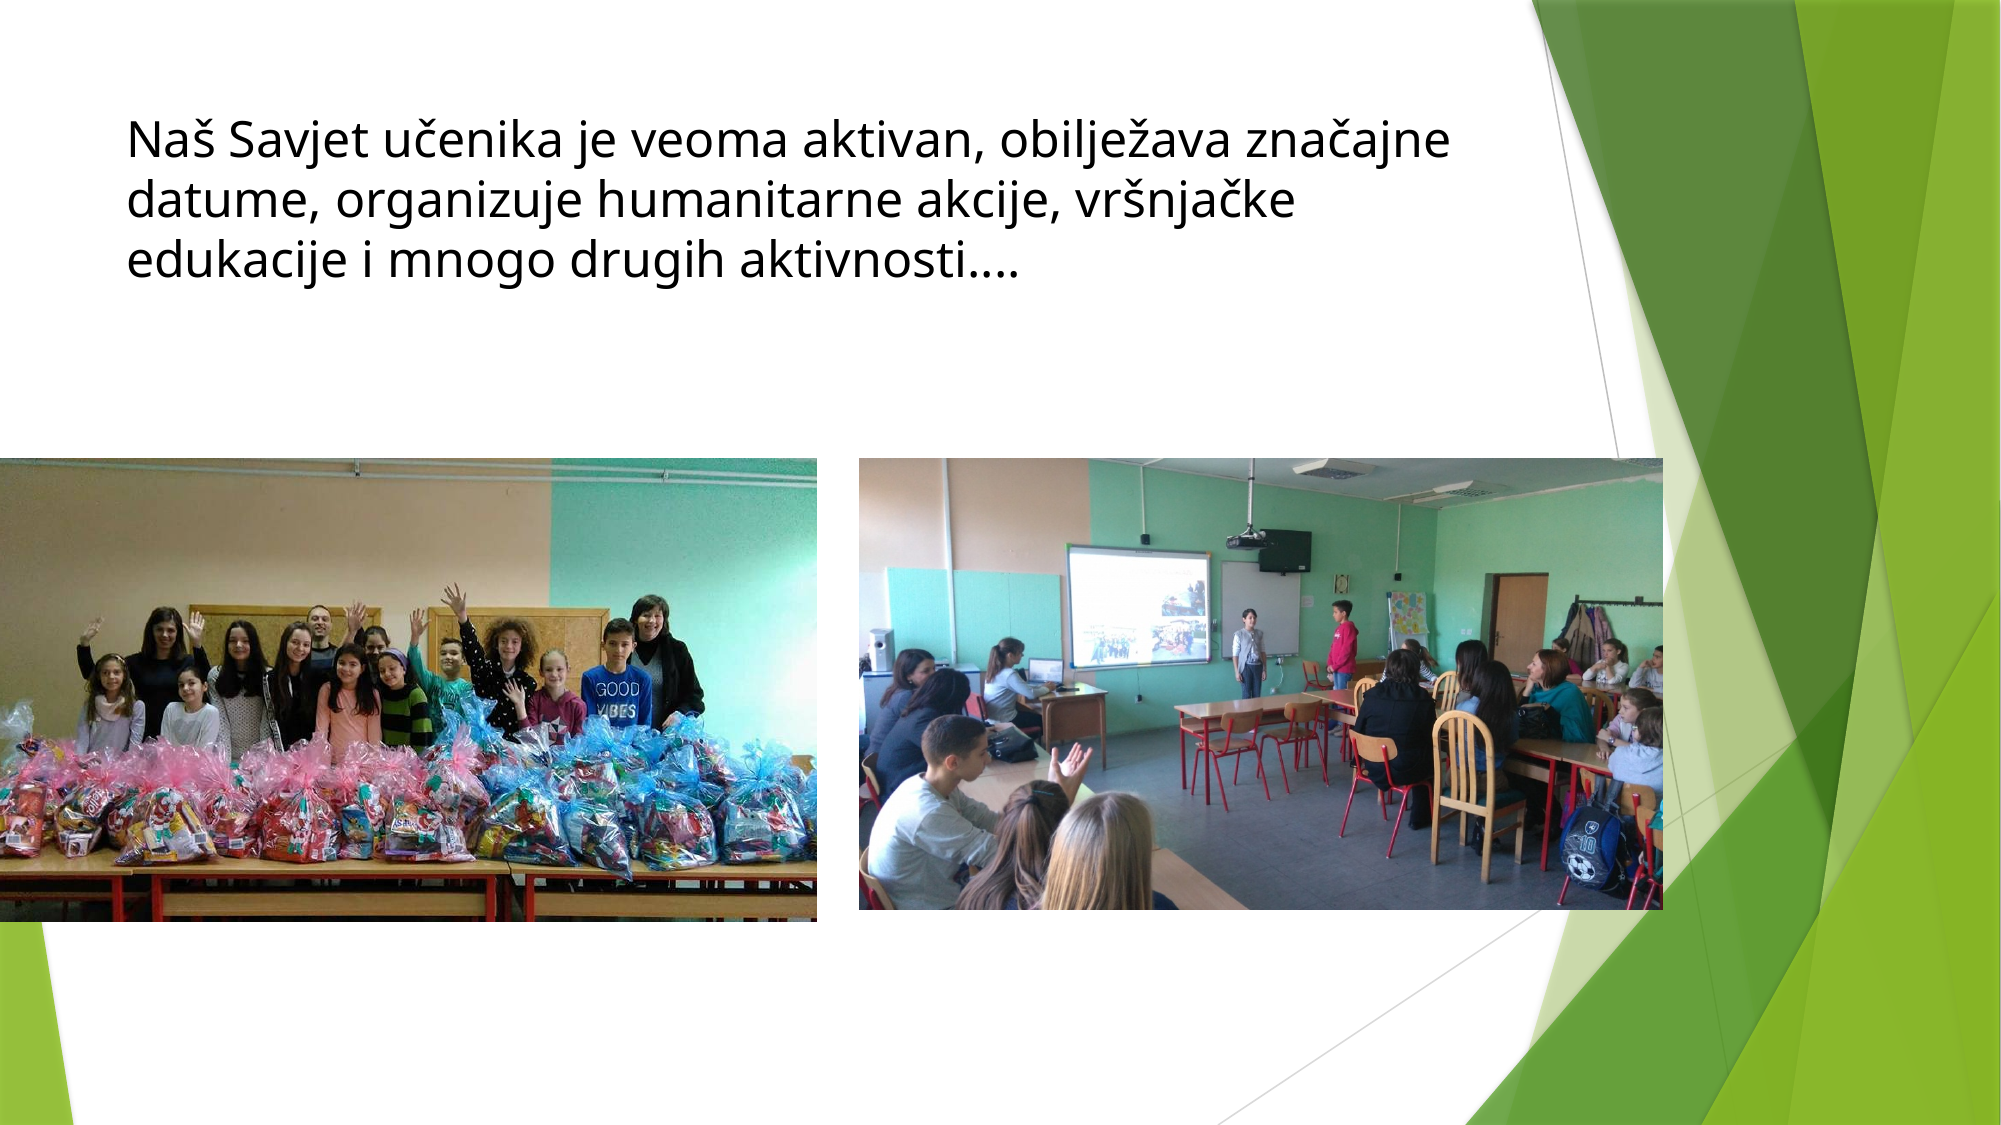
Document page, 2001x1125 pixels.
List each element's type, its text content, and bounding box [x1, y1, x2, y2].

title Naš Savjet učenika je veoma aktivan, obilježava značajne datume, organizuje humanitarne akcije, vršnjačke edukacije i mnogo drugih aktivnosti.... [111, 99, 1522, 317]
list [859, 457, 1664, 910]
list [0, 457, 817, 923]
